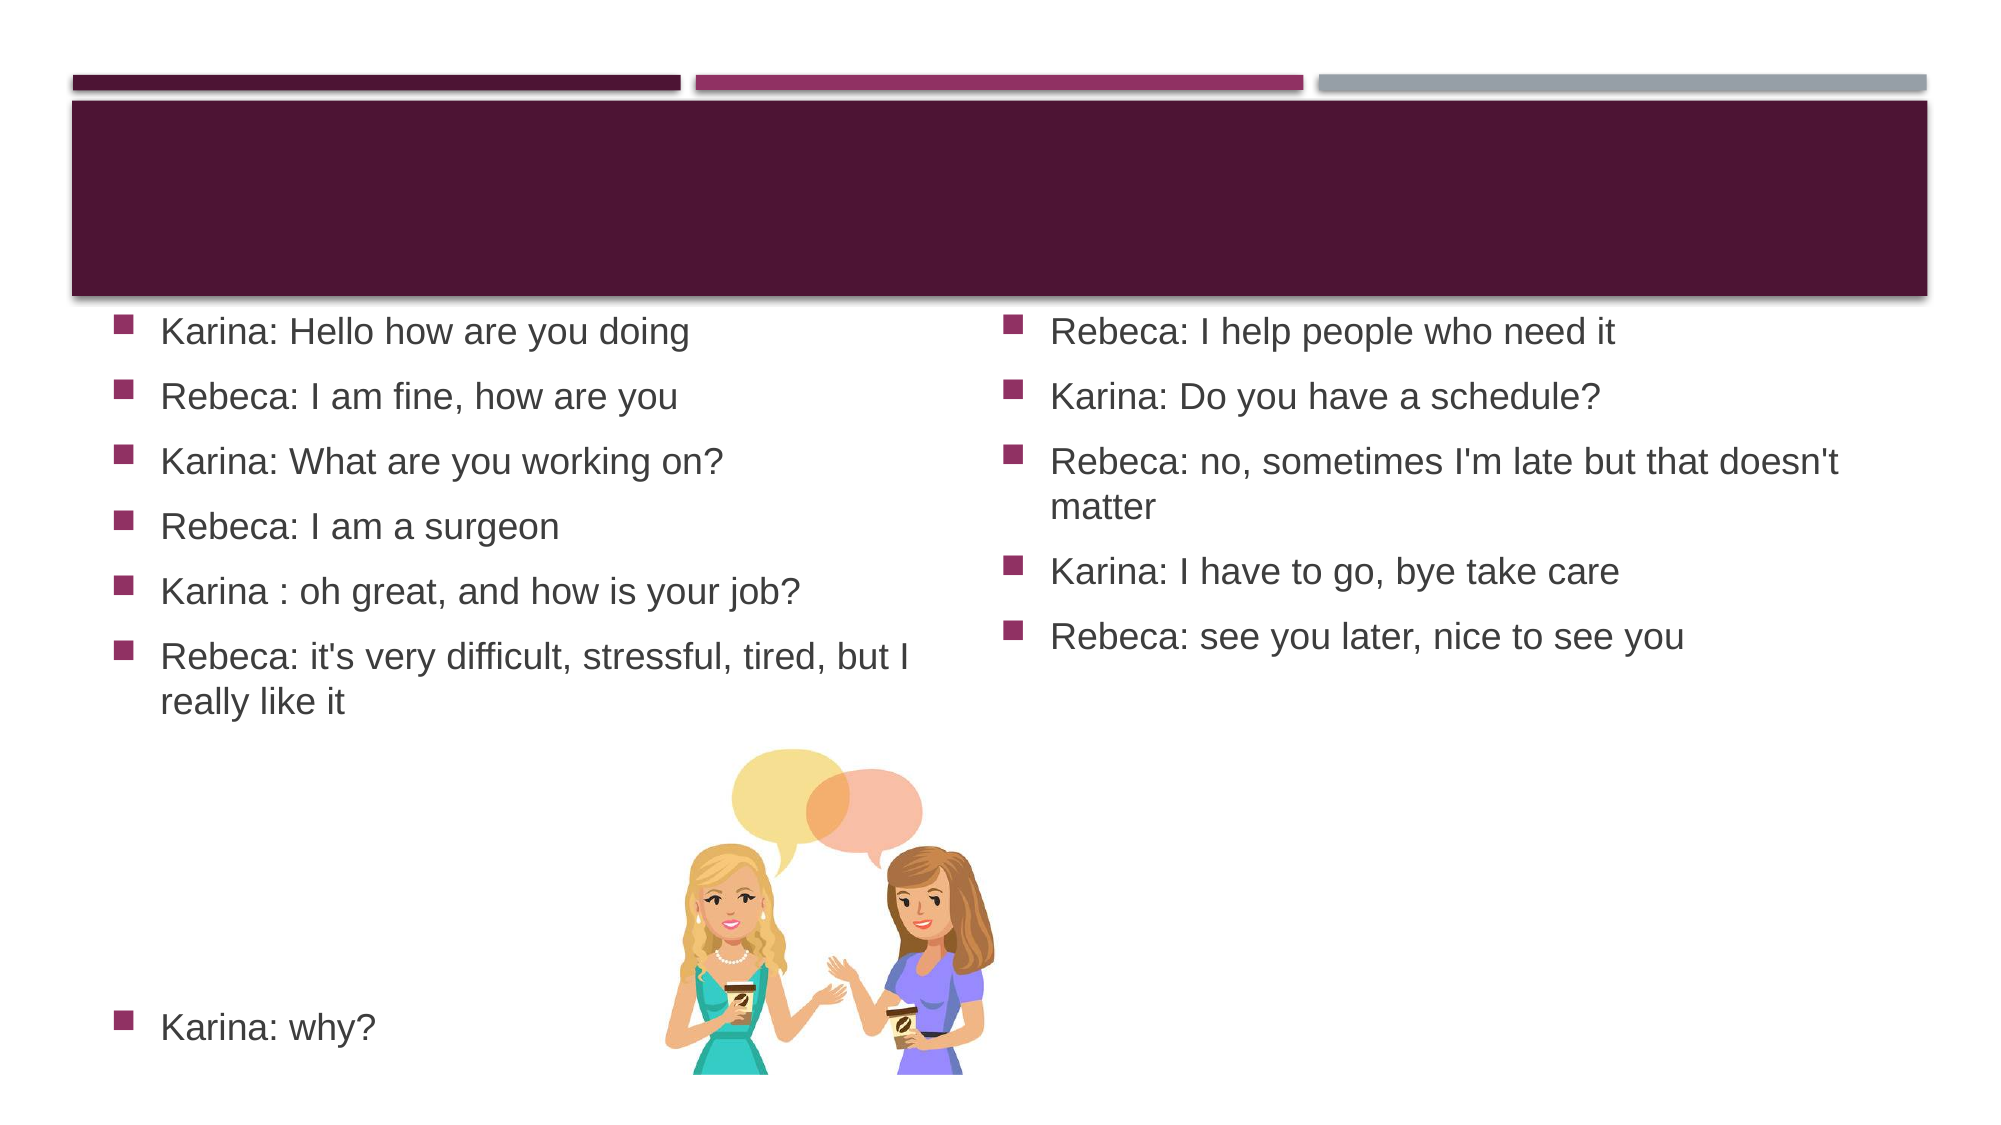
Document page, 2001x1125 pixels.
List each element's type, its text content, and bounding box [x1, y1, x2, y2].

picture [659, 733, 1001, 1075]
list Karina: Hello how are you doing Rebeca: I am fine, how are you Karina: What are you working on? Rebeca: I am a surgeon Karina : oh great, and how is your job? Rebeca: it's very difficult, stressful, tired, but I really like it Karina: why? Rebeca: I help people who need it Karina: Do you have a schedule? Rebeca: no, sometimes I'm late but that doesn't matter Karina: I have to go, bye take care Rebeca: see you later, nice to see you [95, 297, 1905, 1057]
